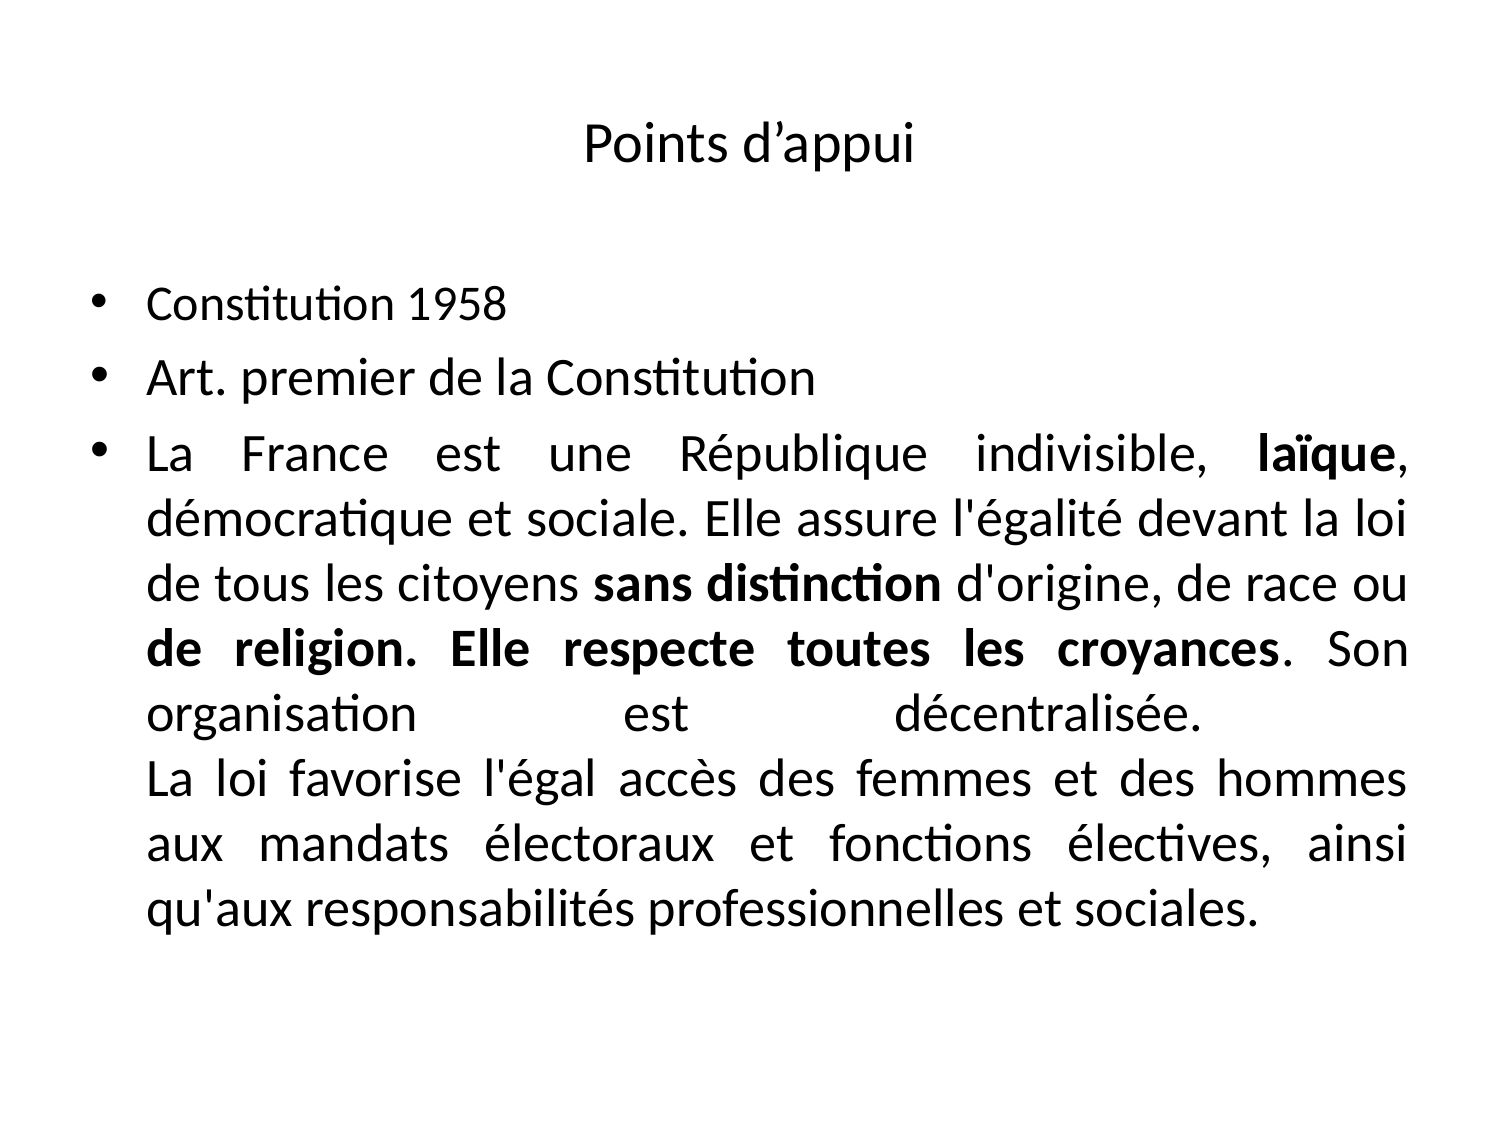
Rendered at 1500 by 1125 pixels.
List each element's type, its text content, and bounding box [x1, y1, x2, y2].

title Points d’appui [75, 45, 1425, 233]
list Constitution 1958 Art. premier de la Constitution La France est une République indivisible, laïque, démocratique et sociale. Elle assure l'égalité devant la loi de tous les citoyens sans distinction d'origine, de race ou de religion. Elle respecte toutes les croyances. Son organisation est décentralisée. La loi favorise l'égal accès des femmes et des hommes aux mandats électoraux et fonctions électives, ainsi qu'aux responsabilités professionnelles et sociales. [75, 262, 1425, 1005]
